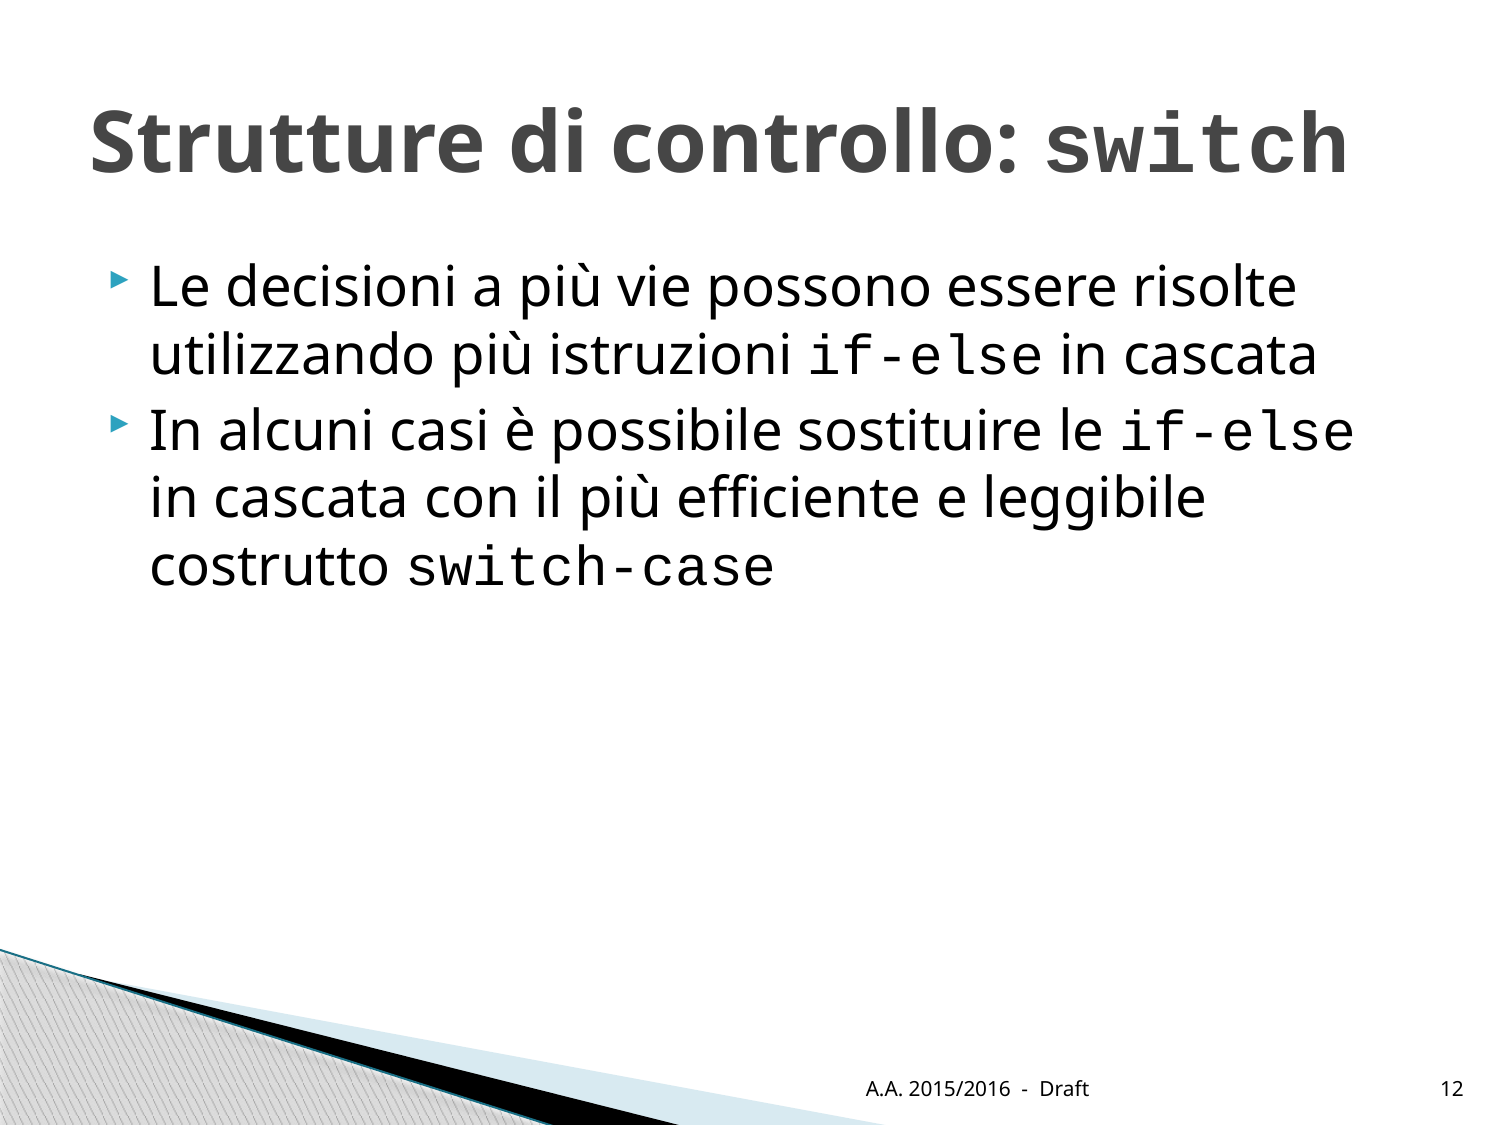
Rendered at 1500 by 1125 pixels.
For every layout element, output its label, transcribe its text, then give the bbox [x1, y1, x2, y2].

slide_number 12 [1418, 1051, 1479, 1112]
title Strutture di controllo: switch [75, 45, 1425, 233]
footer A.A. 2015/2016 - Draft [718, 1051, 1105, 1112]
list Le decisioni a più vie possono essere risolte utilizzando più istruzioni if-else in cascata In alcuni casi è possibile sostituire le if-else in cascata con il più efficiente e leggibile costrutto switch-case [75, 243, 1425, 941]
